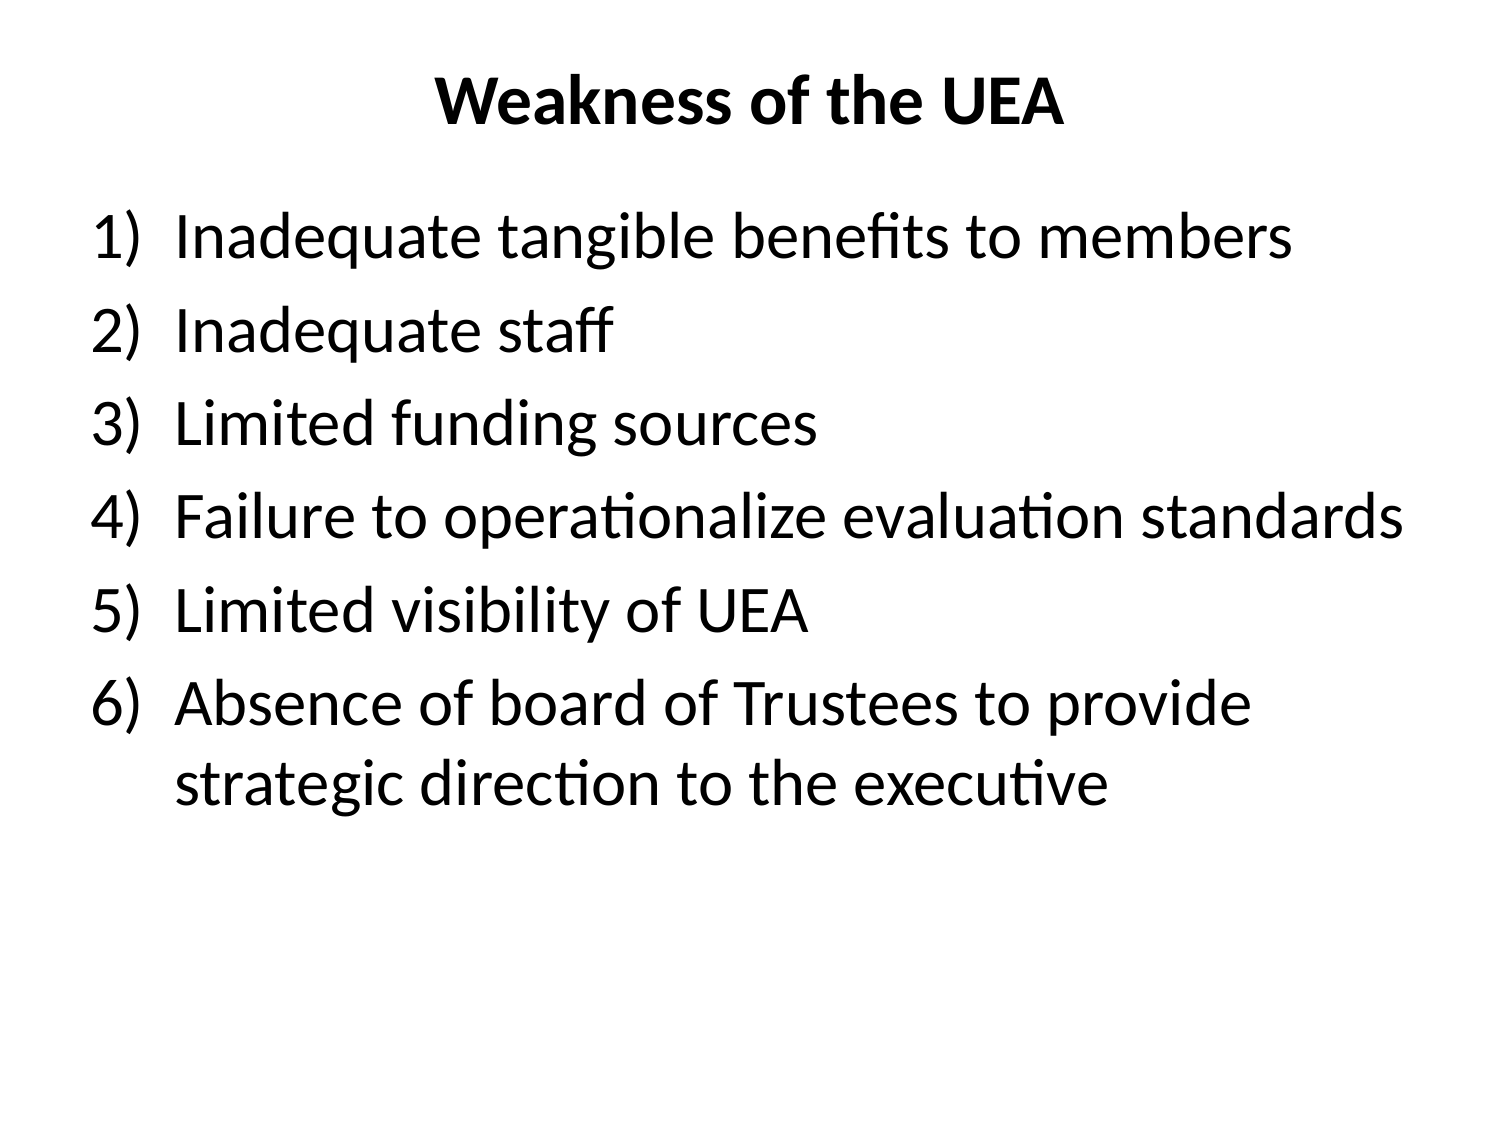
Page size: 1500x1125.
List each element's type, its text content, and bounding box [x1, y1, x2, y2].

list Inadequate tangible benefits to members Inadequate staff Limited funding sources Failure to operationalize evaluation standards Limited visibility of UEA Absence of board of Trustees to provide strategic direction to the executive [75, 184, 1425, 1005]
title Weakness of the UEA [75, 45, 1425, 184]
